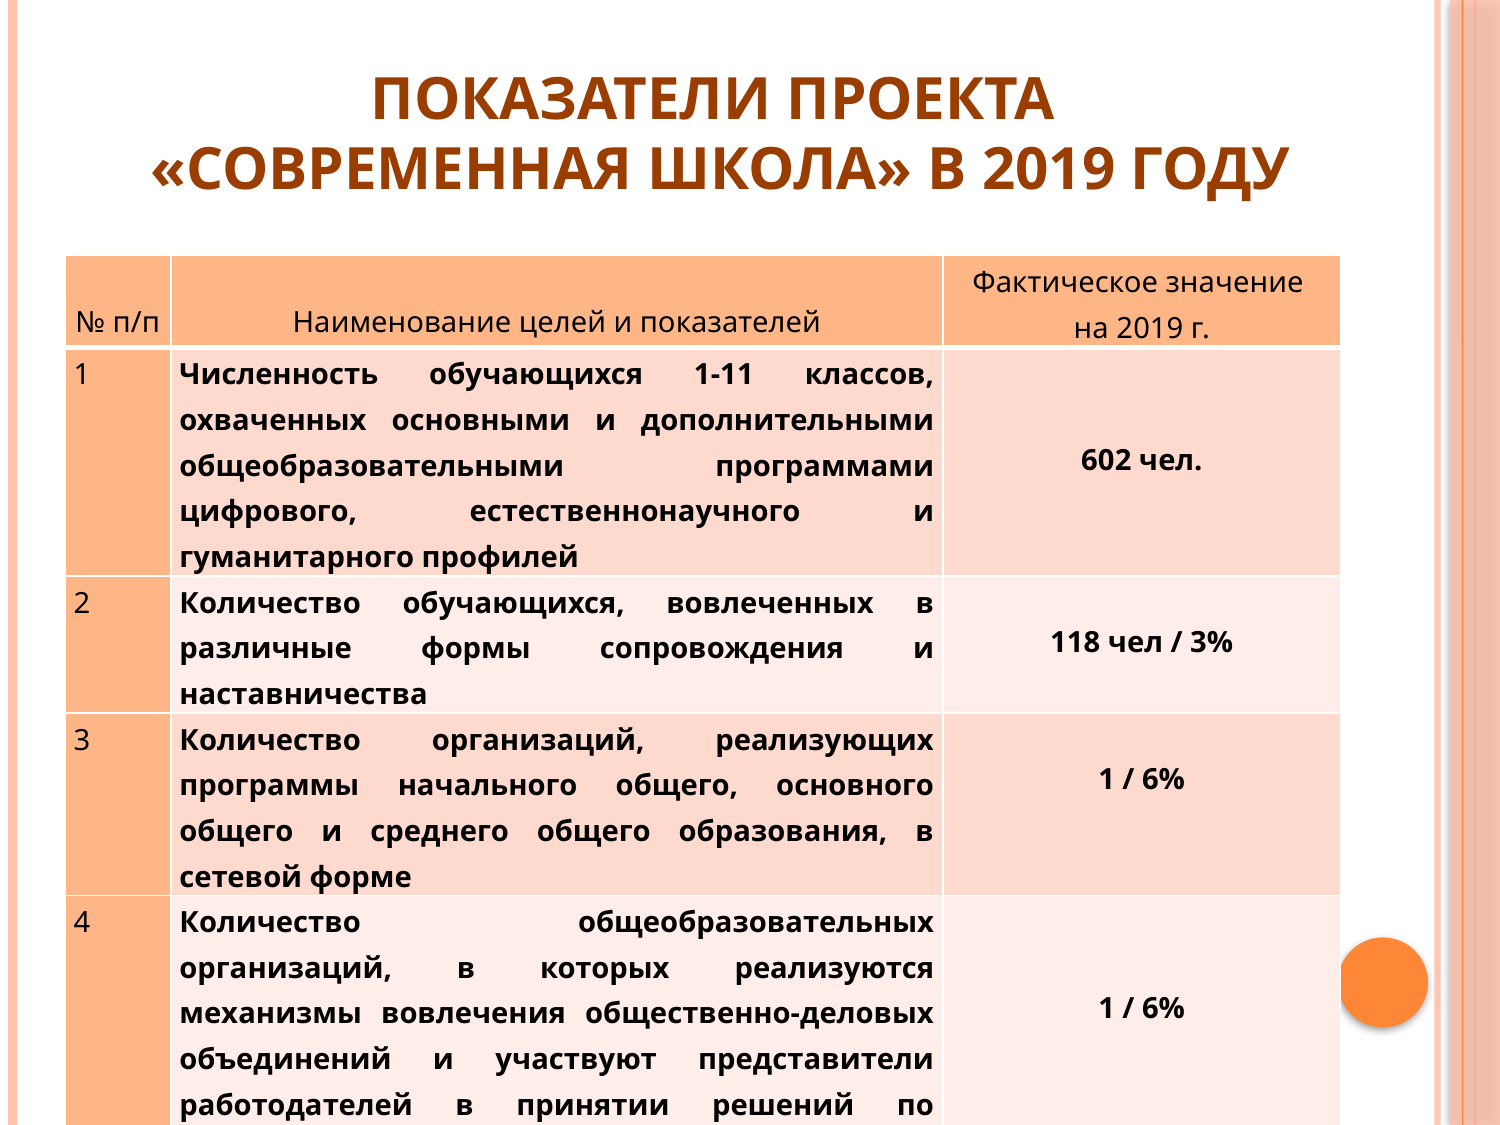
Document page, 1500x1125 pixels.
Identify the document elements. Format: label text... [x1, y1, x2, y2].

table_cell 2 [66, 577, 170, 712]
table_cell Численность обучающихся 1-11 классов, охваченных основными и дополнительными общеобразовательными программами цифрового, естественнонаучного и гуманитарного профилей [172, 350, 942, 575]
table_cell Количество обучающихся, вовлеченных в различные формы сопровождения и наставничества [172, 577, 942, 712]
table_header Наименование целей и показателей [172, 256, 942, 345]
table_cell 4 [66, 896, 170, 1125]
table_cell 1 [66, 350, 170, 575]
table_cell 602 чел. [944, 350, 1340, 575]
table_cell 1 / 6% [944, 714, 1340, 895]
table_cell 1 / 6% [944, 896, 1340, 1125]
table_cell 118 чел / 3% [944, 577, 1340, 712]
title Показатели проекта «Современная школа» в 2019 году [41, 42, 1400, 209]
table_cell 3 [66, 714, 170, 895]
table_cell Количество организаций, реализующих программы начального общего, основного общего и среднего общего образования, в сетевой форме [172, 714, 942, 895]
table_header Фактическое значение на 2019 г. [944, 256, 1340, 345]
table_cell Количество общеобразовательных организаций, в которых реализуются механизмы вовлечения общественно-деловых объединений и участвуют представители работодателей в принятии решений по вопросам управления развитием ОО [172, 896, 942, 1125]
table_header № п/п [66, 256, 170, 345]
